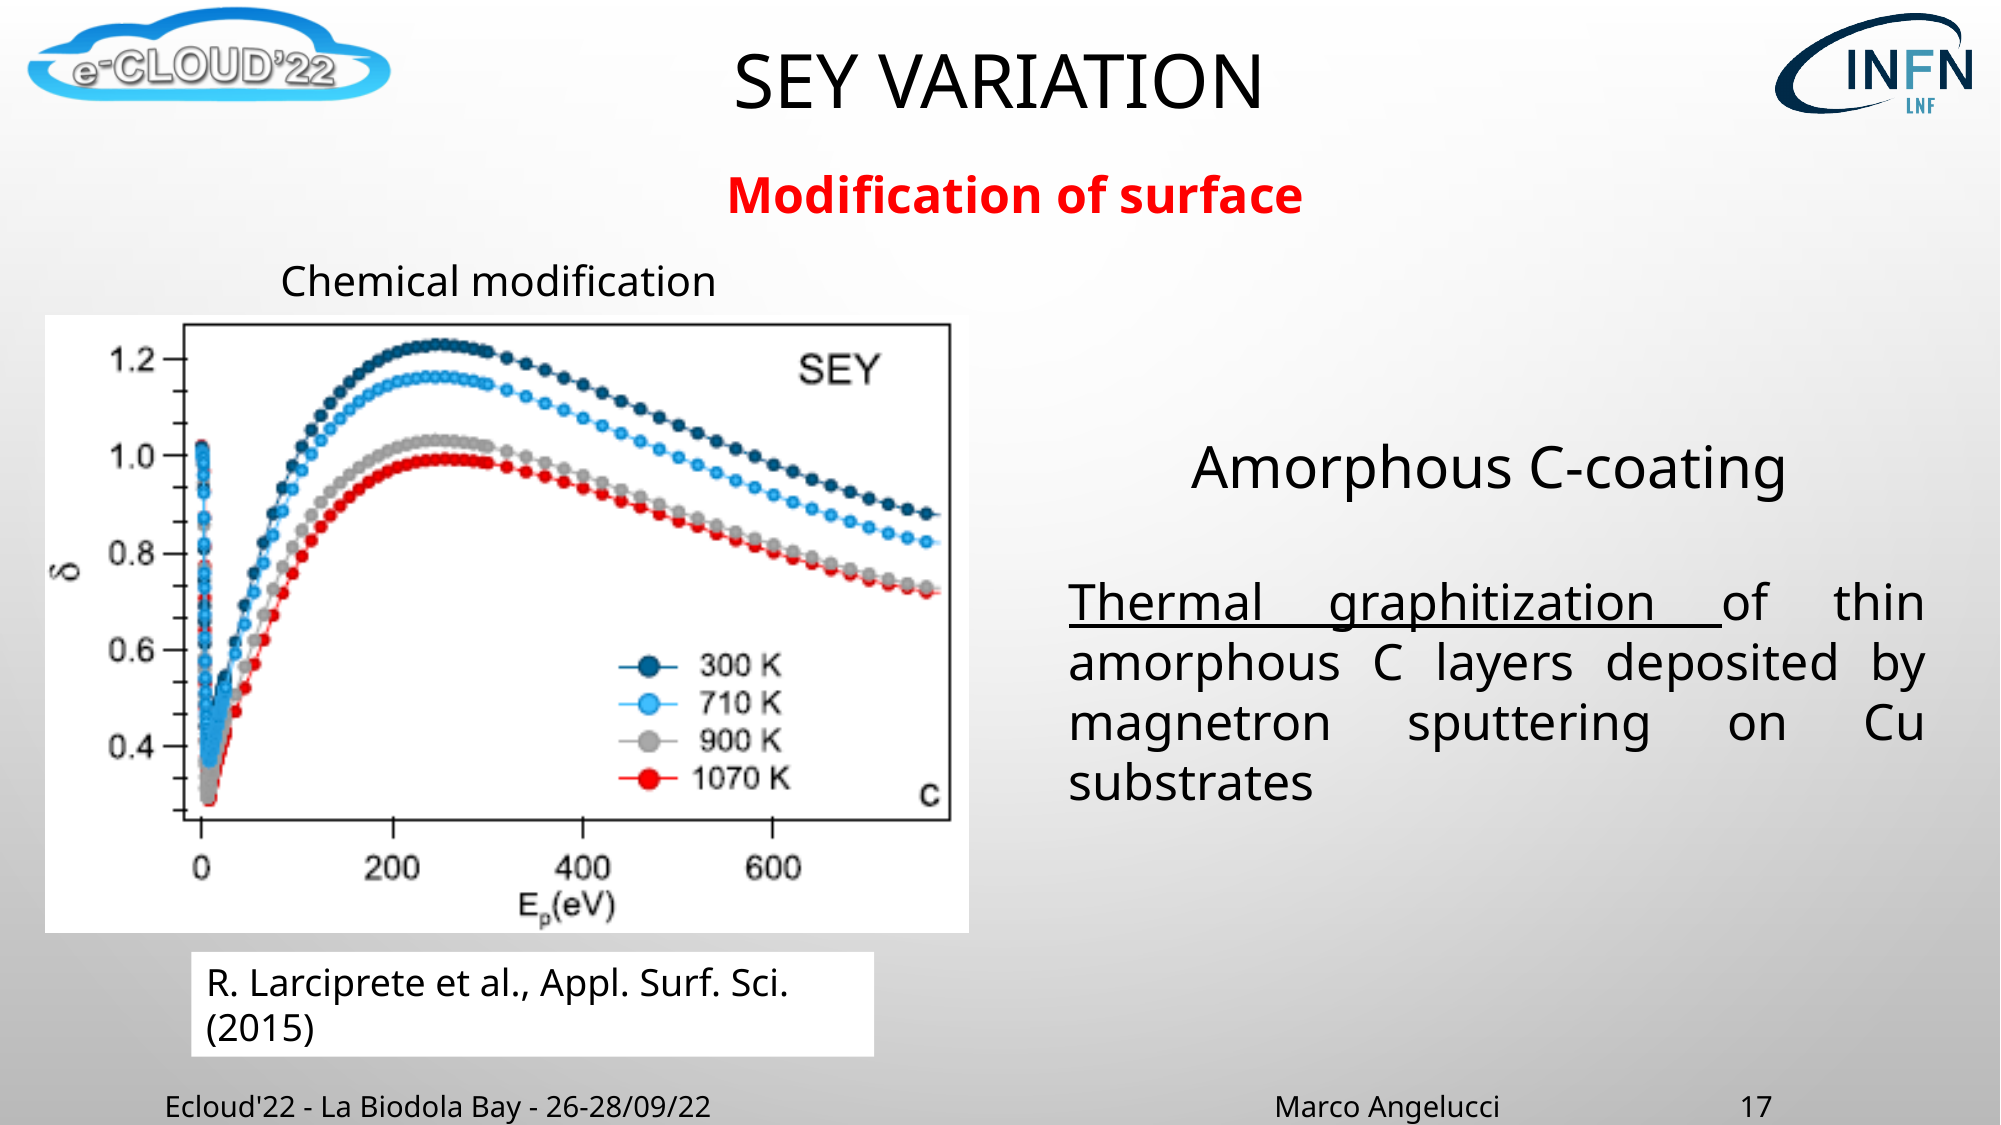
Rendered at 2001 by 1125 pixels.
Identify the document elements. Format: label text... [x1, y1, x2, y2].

slide_number 16 [1724, 1080, 1851, 1122]
text_box Amorphous C-coating Thermal graphitization of thin amorphous C layers deposited by magnetron sputtering on Cu substrates [1053, 422, 1942, 818]
picture [0, 0, 2000, 1125]
text_box SEY variation [137, 36, 1863, 168]
text_box Chemical modification [265, 247, 732, 313]
text_box Modification of surface [712, 168, 1320, 231]
footer Ecloud'22 - La Biodola Bay - 26-28/09/22 [149, 1080, 1245, 1122]
slide_number Marco Angelucci [1259, 1080, 1710, 1122]
text_box R. Larciprete et al., Appl. Surf. Sci. (2015) [191, 951, 875, 1057]
